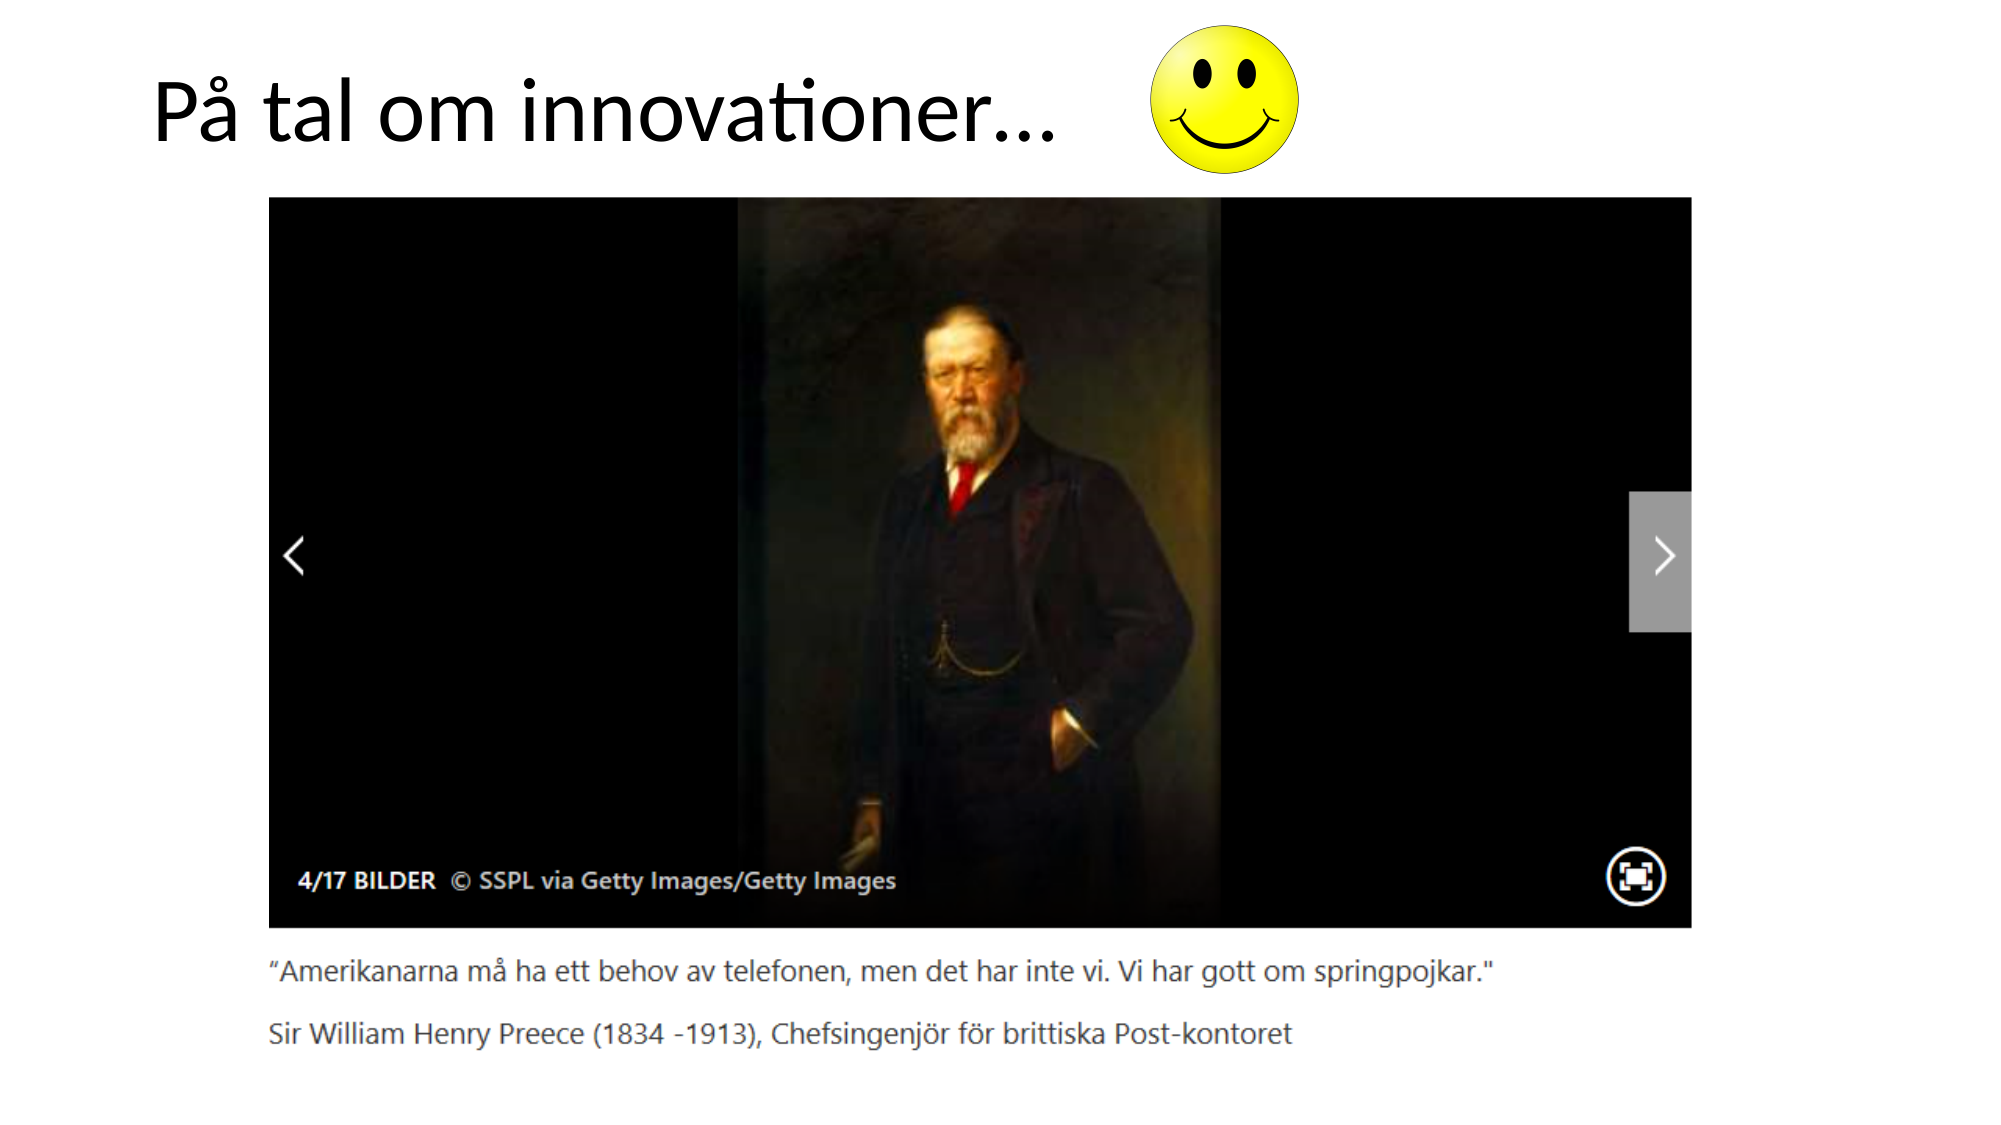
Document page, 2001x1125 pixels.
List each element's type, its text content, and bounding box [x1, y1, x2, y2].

title På tal om innovationer… [137, 3, 1863, 221]
picture [1147, 22, 1302, 177]
picture [269, 196, 1695, 1066]
